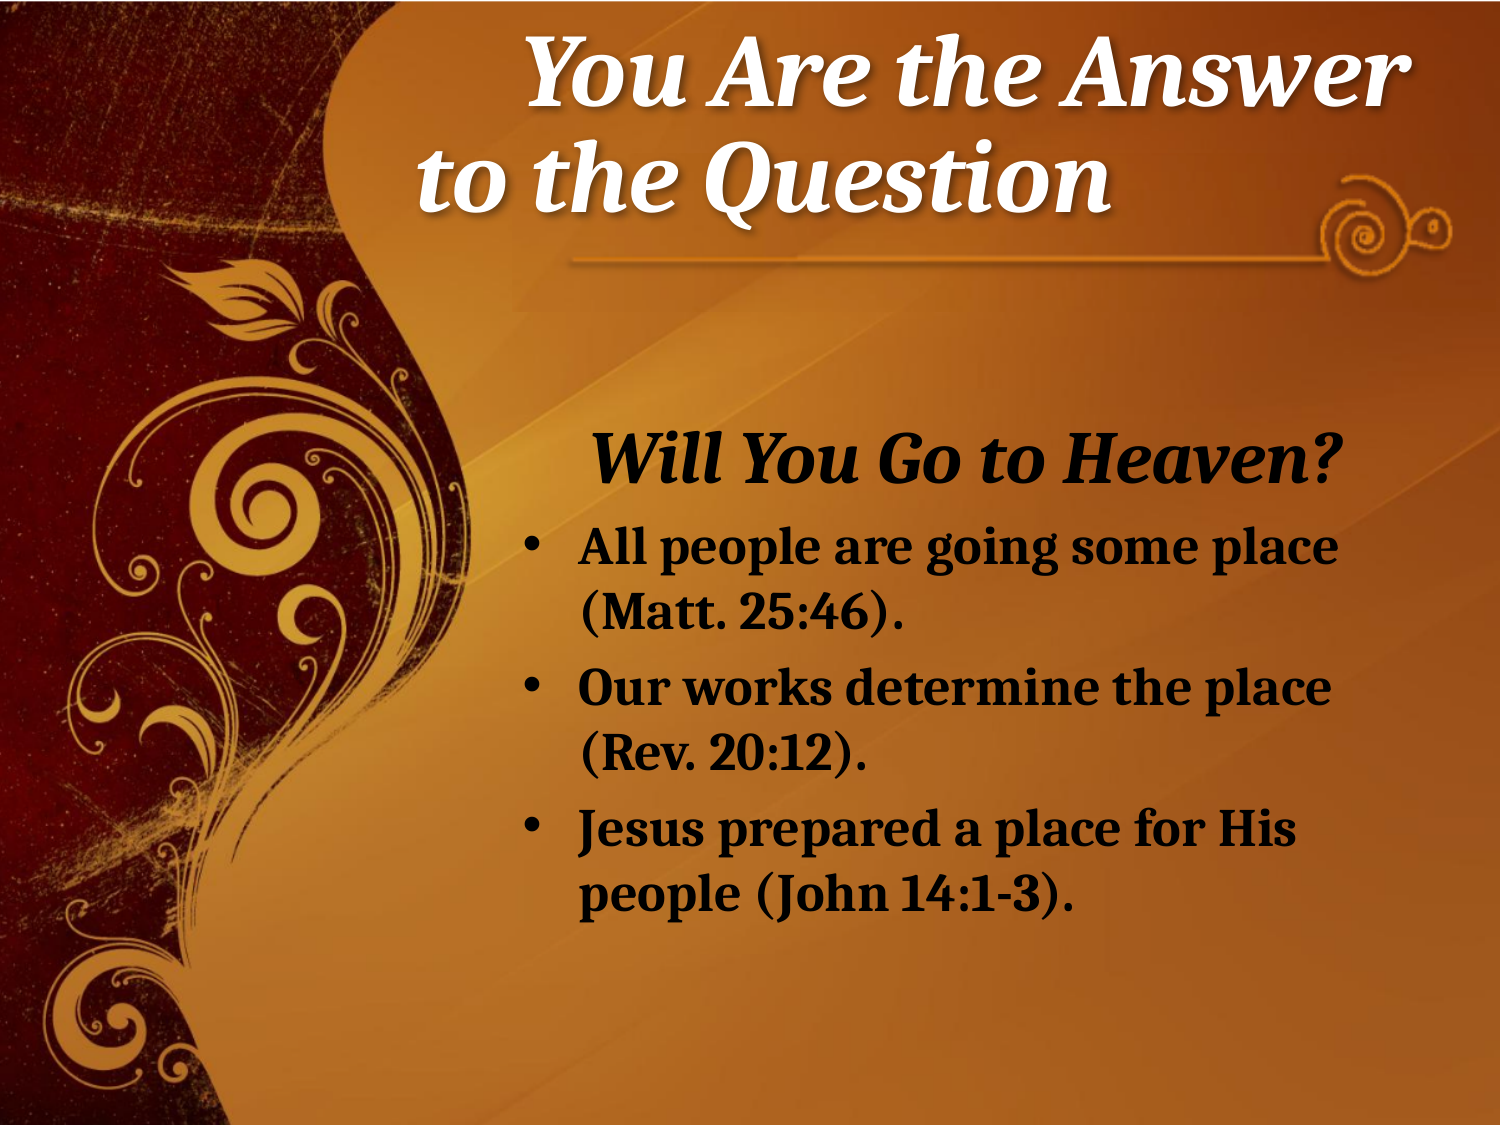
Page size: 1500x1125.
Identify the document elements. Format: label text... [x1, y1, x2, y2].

picture [0, 2, 1499, 1125]
title You Are the Answer [381, 45, 1425, 233]
text_box to the Question [381, 89, 1294, 277]
list Will You Go to Heaven? All people are going some place (Matt. 25:46). Our works determine the place (Rev. 20:12). Jesus prepared a place for His people (John 14:1-3). [507, 401, 1425, 1094]
